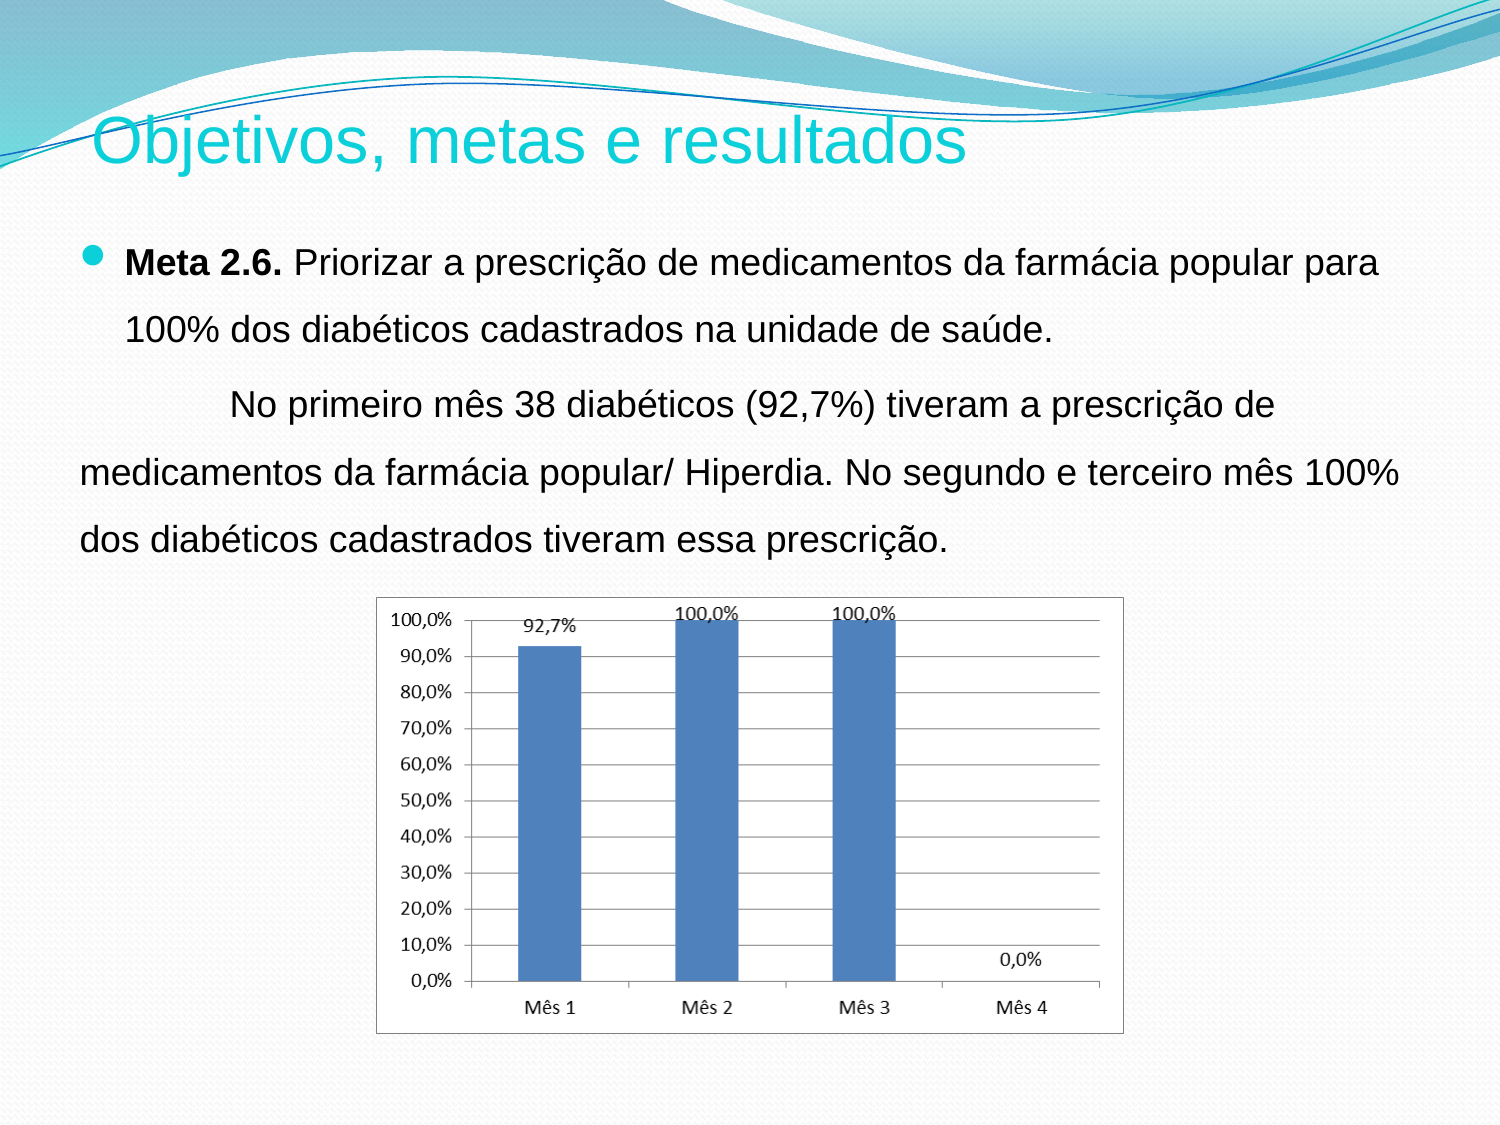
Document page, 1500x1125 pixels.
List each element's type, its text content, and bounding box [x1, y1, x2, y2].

picture [376, 597, 1124, 1035]
text_box Objetivos, metas e resultados [76, 89, 1058, 185]
list Meta 2.6. Priorizar a prescrição de medicamentos da farmácia popular para 100% dos diabéticos cadastrados na unidade de saúde. No primeiro mês 38 diabéticos (92,7%) tiveram a prescrição de medicamentos da farmácia popular/ Hiperdia. No segundo e terceiro mês 100% dos diabéticos cadastrados tiveram essa prescrição. [64, 208, 1471, 1125]
title [369, 598, 1129, 1046]
